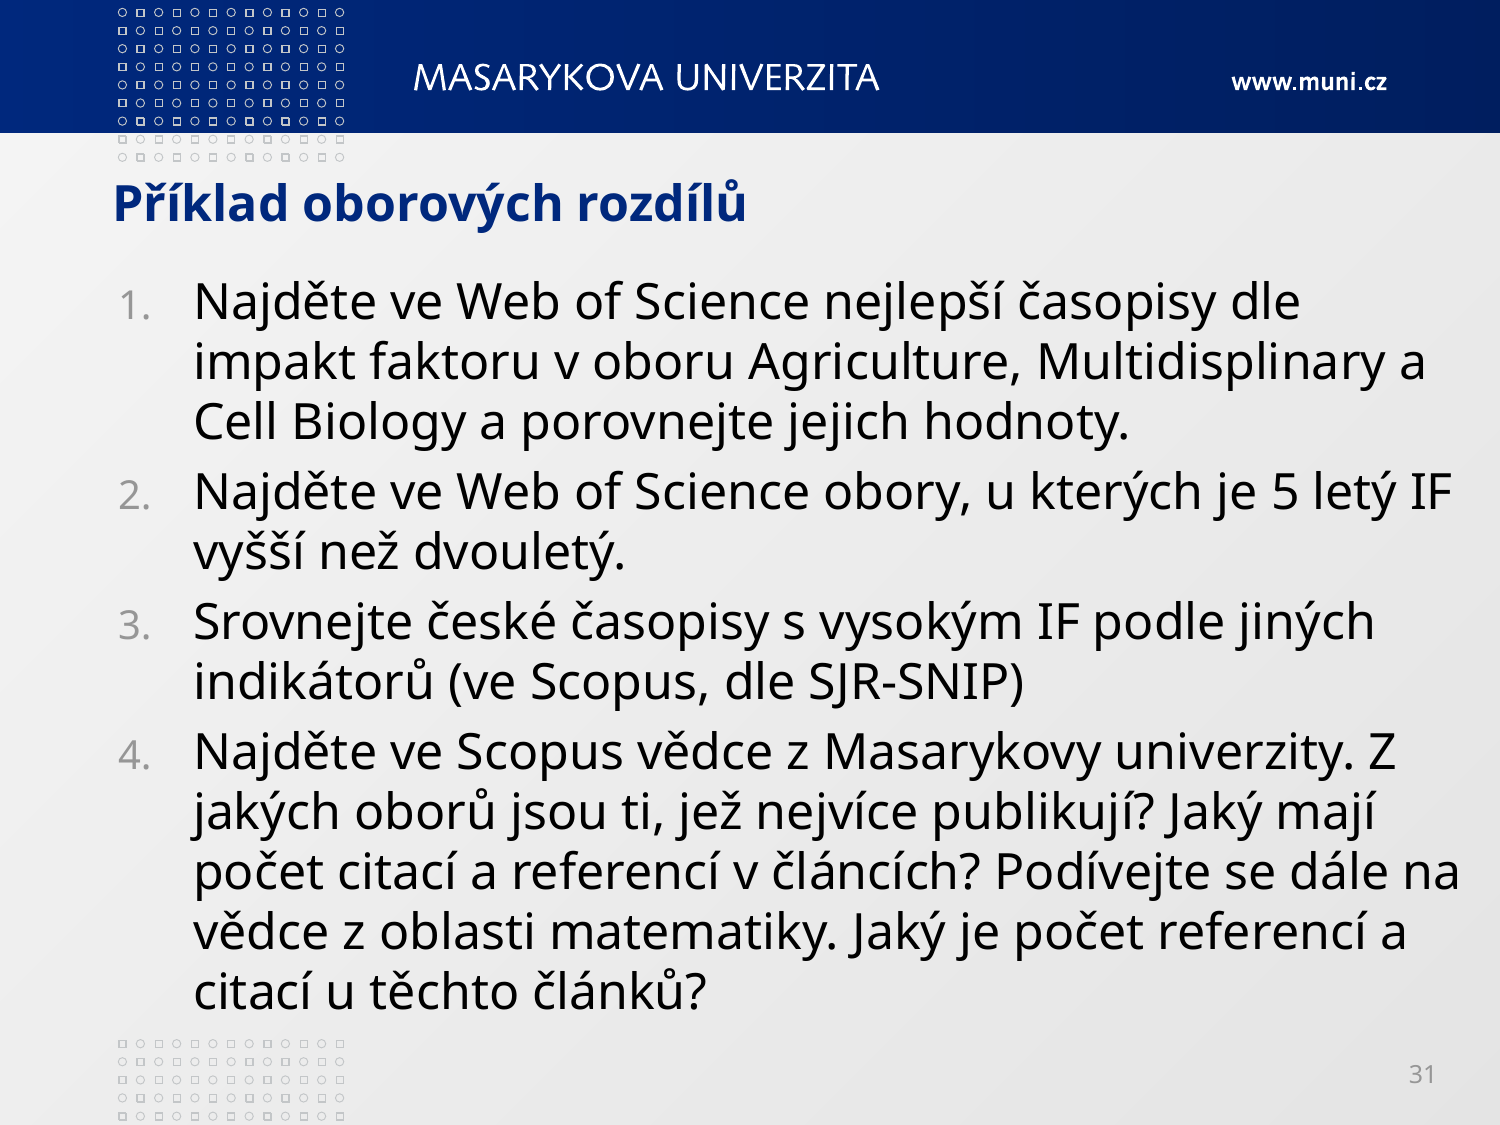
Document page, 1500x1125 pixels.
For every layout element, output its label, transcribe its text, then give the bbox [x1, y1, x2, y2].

title Příklad oborových rozdílů [97, 164, 1448, 264]
list Najděte ve Web of Science nejlepší časopisy dle impakt faktoru v oboru Agriculture, Multidisplinary a Cell Biology a porovnejte jejich hodnoty. Najděte ve Web of Science obory, u kterých je 5 letý IF vyšší než dvouletý. Srovnejte české časopisy s vysokým IF podle jiných indikátorů (ve Scopus, dle SJR-SNIP) Najděte ve Scopus vědce z Masarykovy univerzity. Z jakých oborů jsou ti, jež nejvíce publikují? Jaký mají počet citací a referencí v článcích? Podívejte se dále na vědce z oblasti matematiky. Jaký je počet referencí a citací u těchto článků? [118, 269, 1469, 1013]
slide_number 31 [1125, 1025, 1438, 1100]
